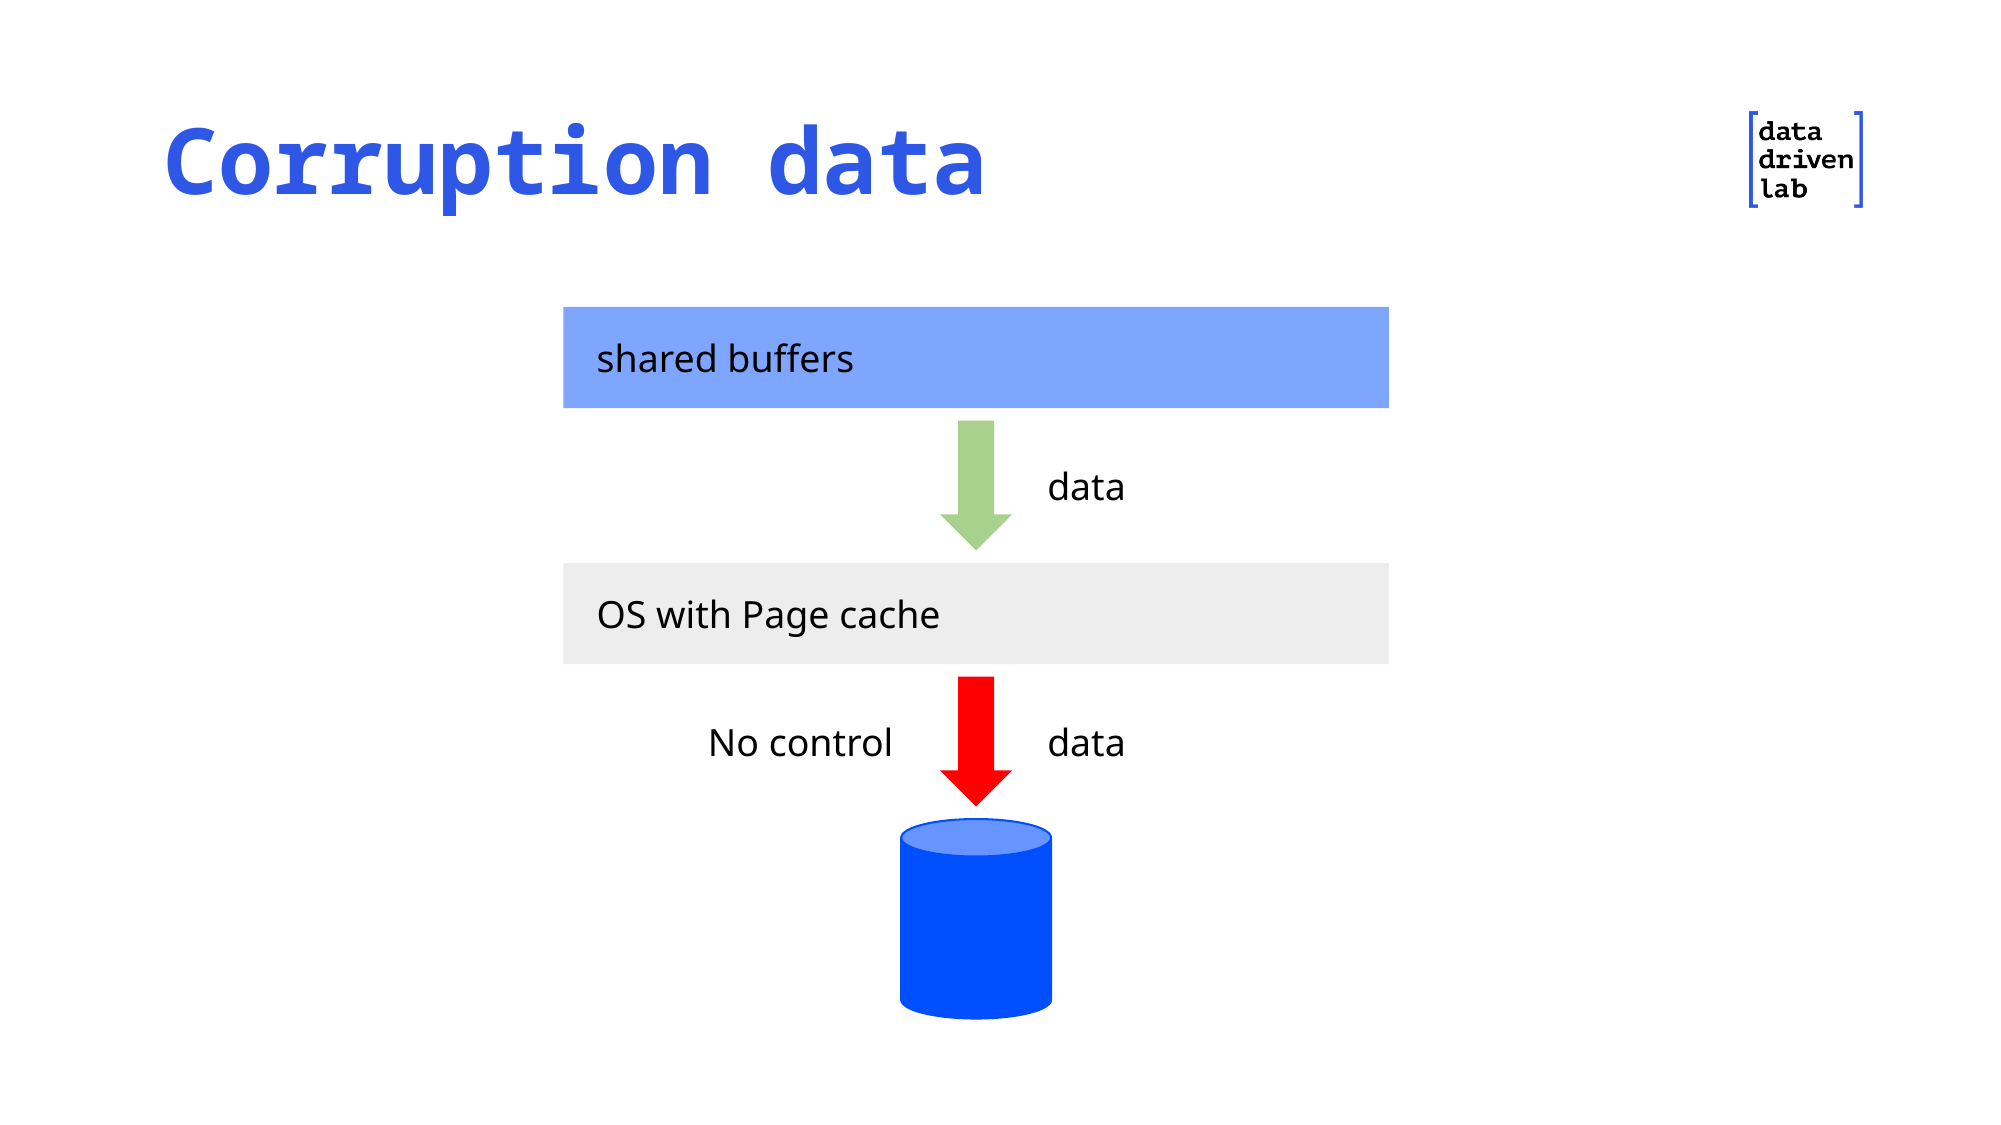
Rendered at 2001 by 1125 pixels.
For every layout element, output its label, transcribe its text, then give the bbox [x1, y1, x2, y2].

text_box [562, 562, 1390, 665]
text_box OS with Page cache [581, 583, 977, 643]
text_box [937, 419, 1015, 552]
picture [1749, 111, 1863, 208]
text_box [937, 675, 1015, 809]
text_box shared buffers [581, 327, 977, 387]
text_box [562, 306, 1390, 409]
text_box data [1032, 711, 1150, 772]
text_box Corruption data [148, 116, 1232, 319]
text_box [900, 818, 1053, 1020]
text_box data [1032, 455, 1150, 515]
text_box No control [693, 711, 910, 772]
